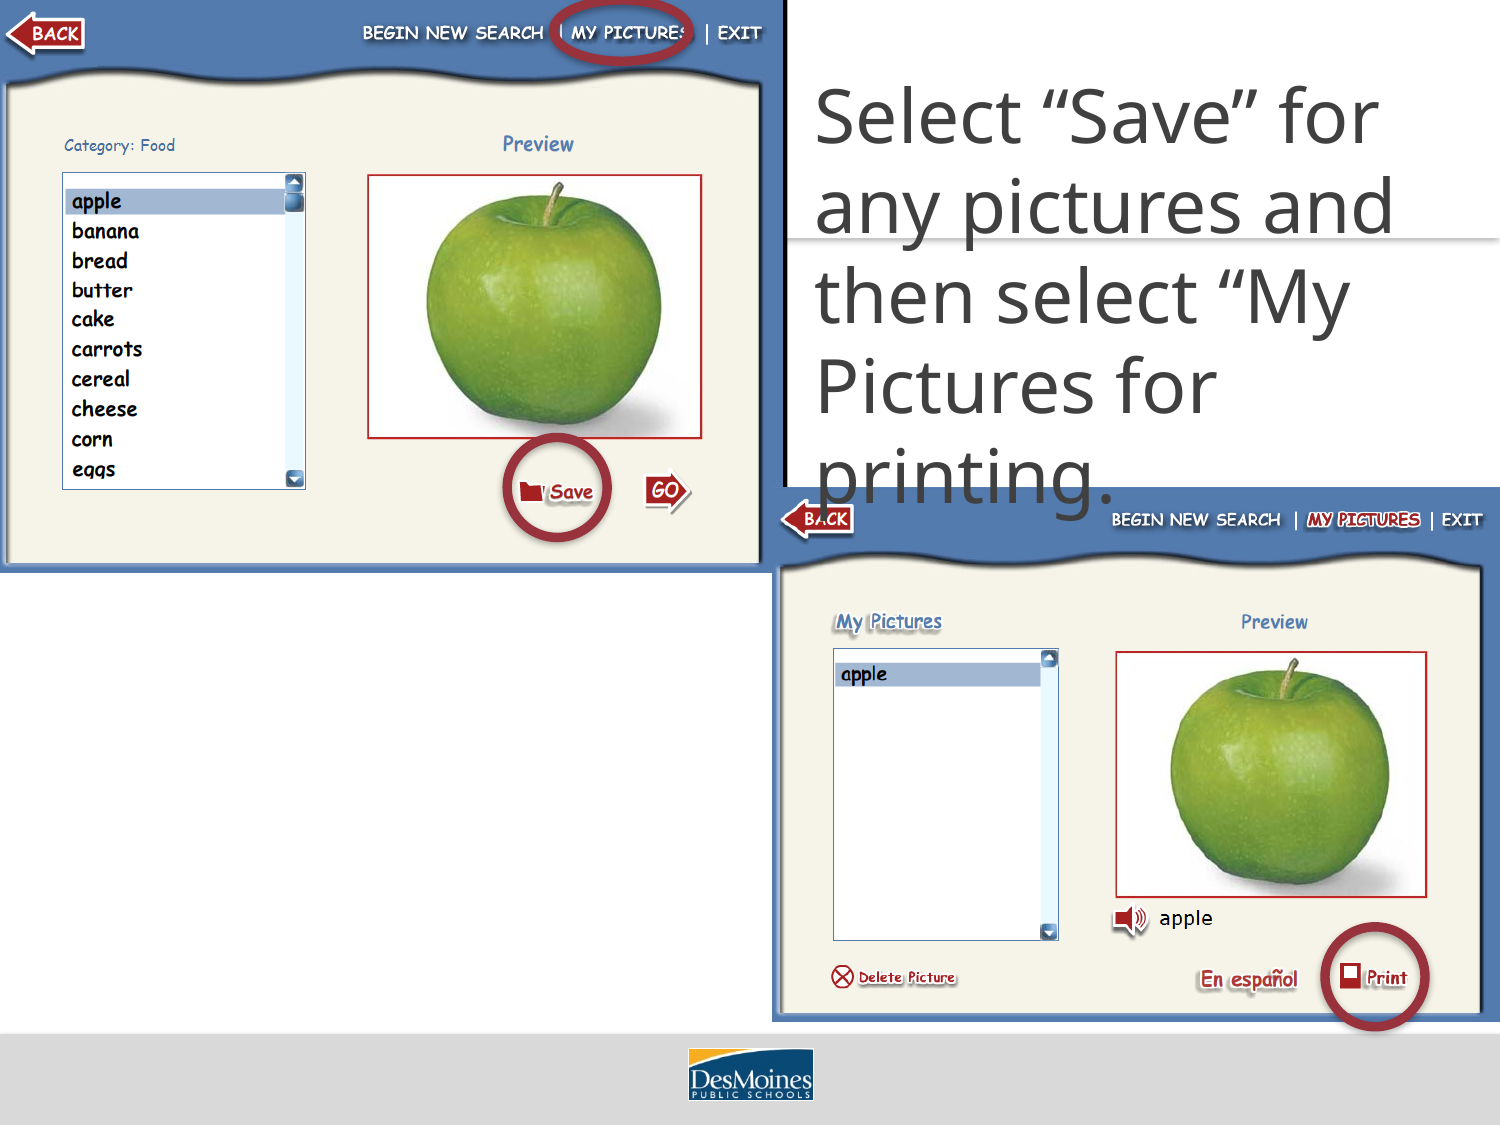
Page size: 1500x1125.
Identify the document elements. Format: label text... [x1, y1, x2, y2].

picture [689, 1049, 813, 1100]
picture [0, 0, 1500, 1033]
text_box Select “Save” for any pictures and then select “My Pictures for printing. [800, 61, 1500, 487]
